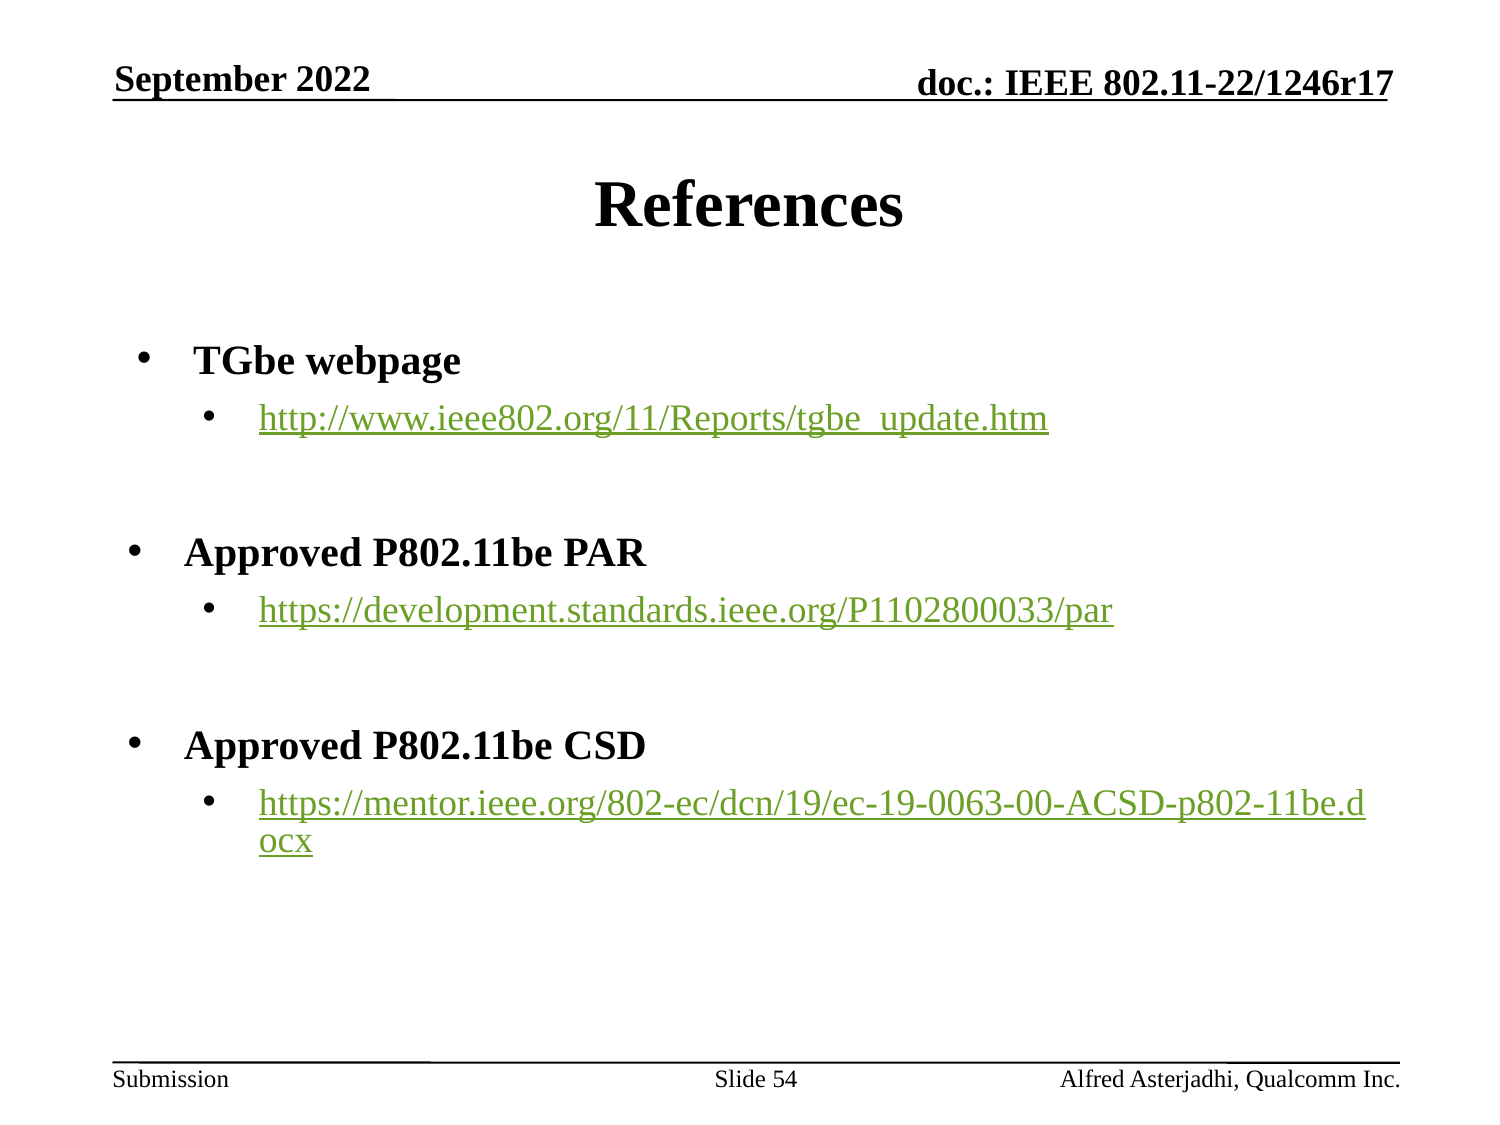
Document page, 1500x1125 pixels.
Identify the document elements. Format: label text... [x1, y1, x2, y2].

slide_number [114, 54, 493, 100]
footer Alfred Asterjadhi, Qualcomm Inc. [878, 1061, 1402, 1093]
slide_number Slide 54 [712, 1061, 800, 1123]
title References [112, 112, 1388, 288]
list TGbe webpage http://www.ieee802.org/11/Reports/tgbe_update.htm Approved P802.11be PAR https://development.standards.ieee.org/P1102800033/par Approved P802.11be CSD https://mentor.ieee.org/802-ec/dcn/19/ec-19-0063-00-ACSD-p802-11be.docx [112, 324, 1388, 1000]
